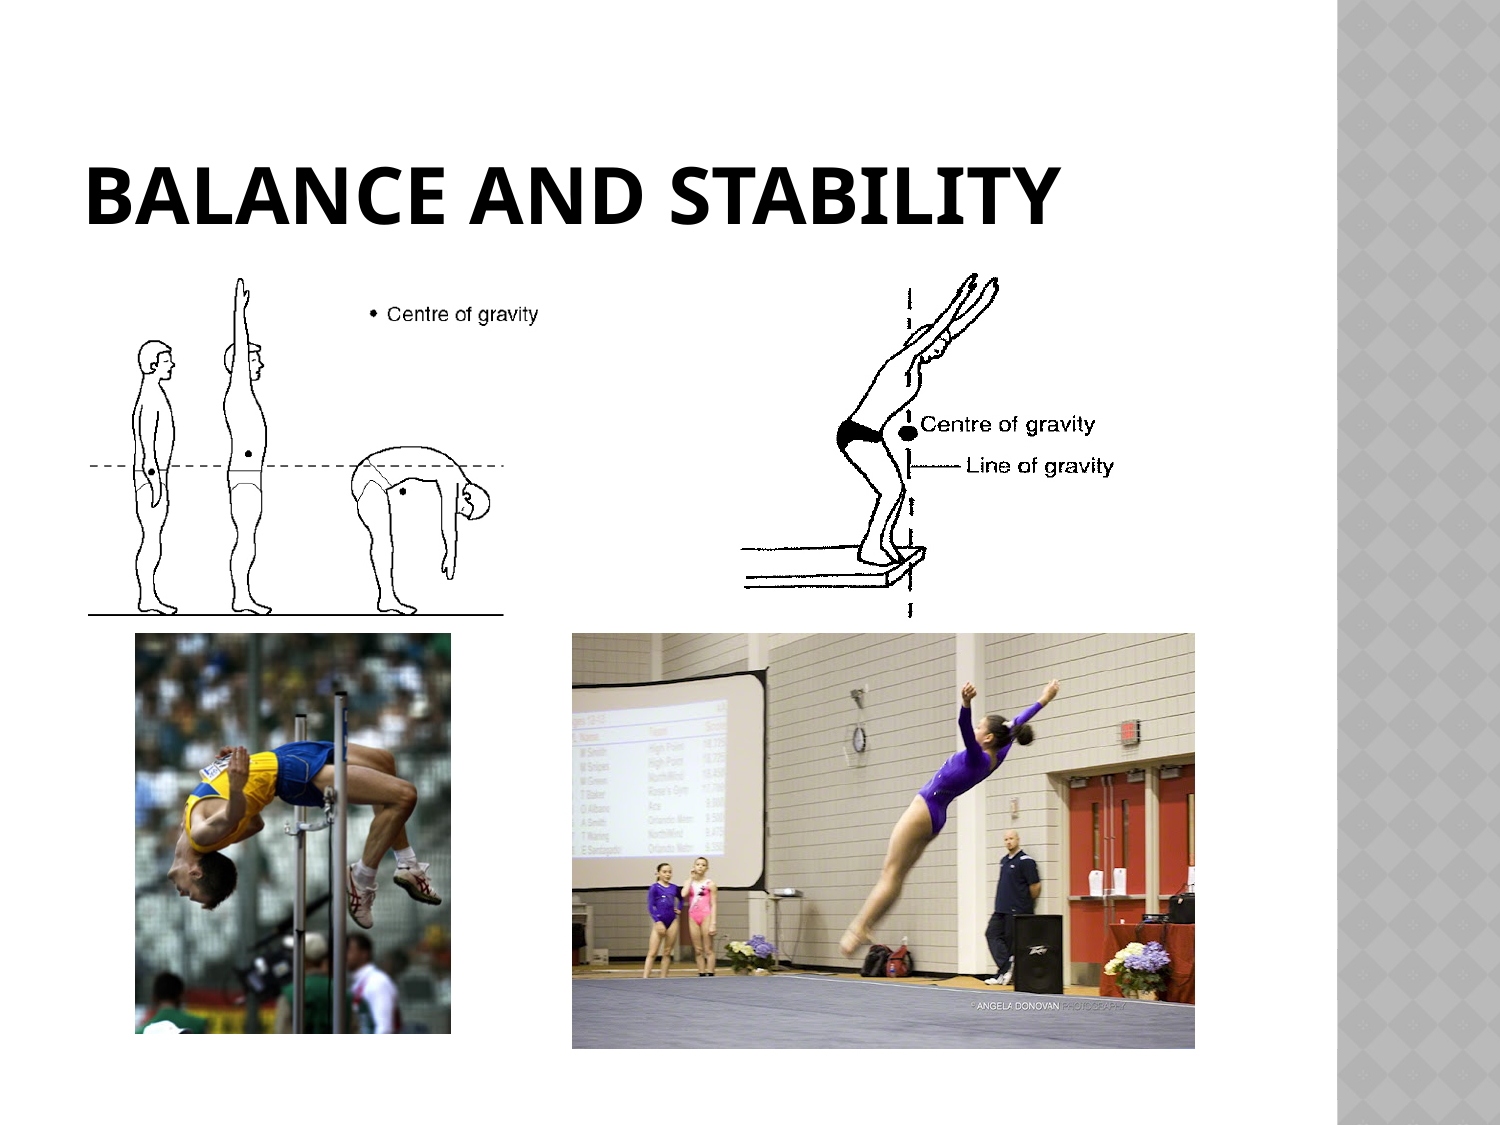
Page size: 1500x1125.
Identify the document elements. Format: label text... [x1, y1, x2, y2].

picture [135, 632, 452, 1034]
picture [737, 266, 1114, 622]
title Balance and Stability [75, 52, 1263, 240]
picture [572, 632, 1196, 1049]
picture [88, 278, 538, 617]
